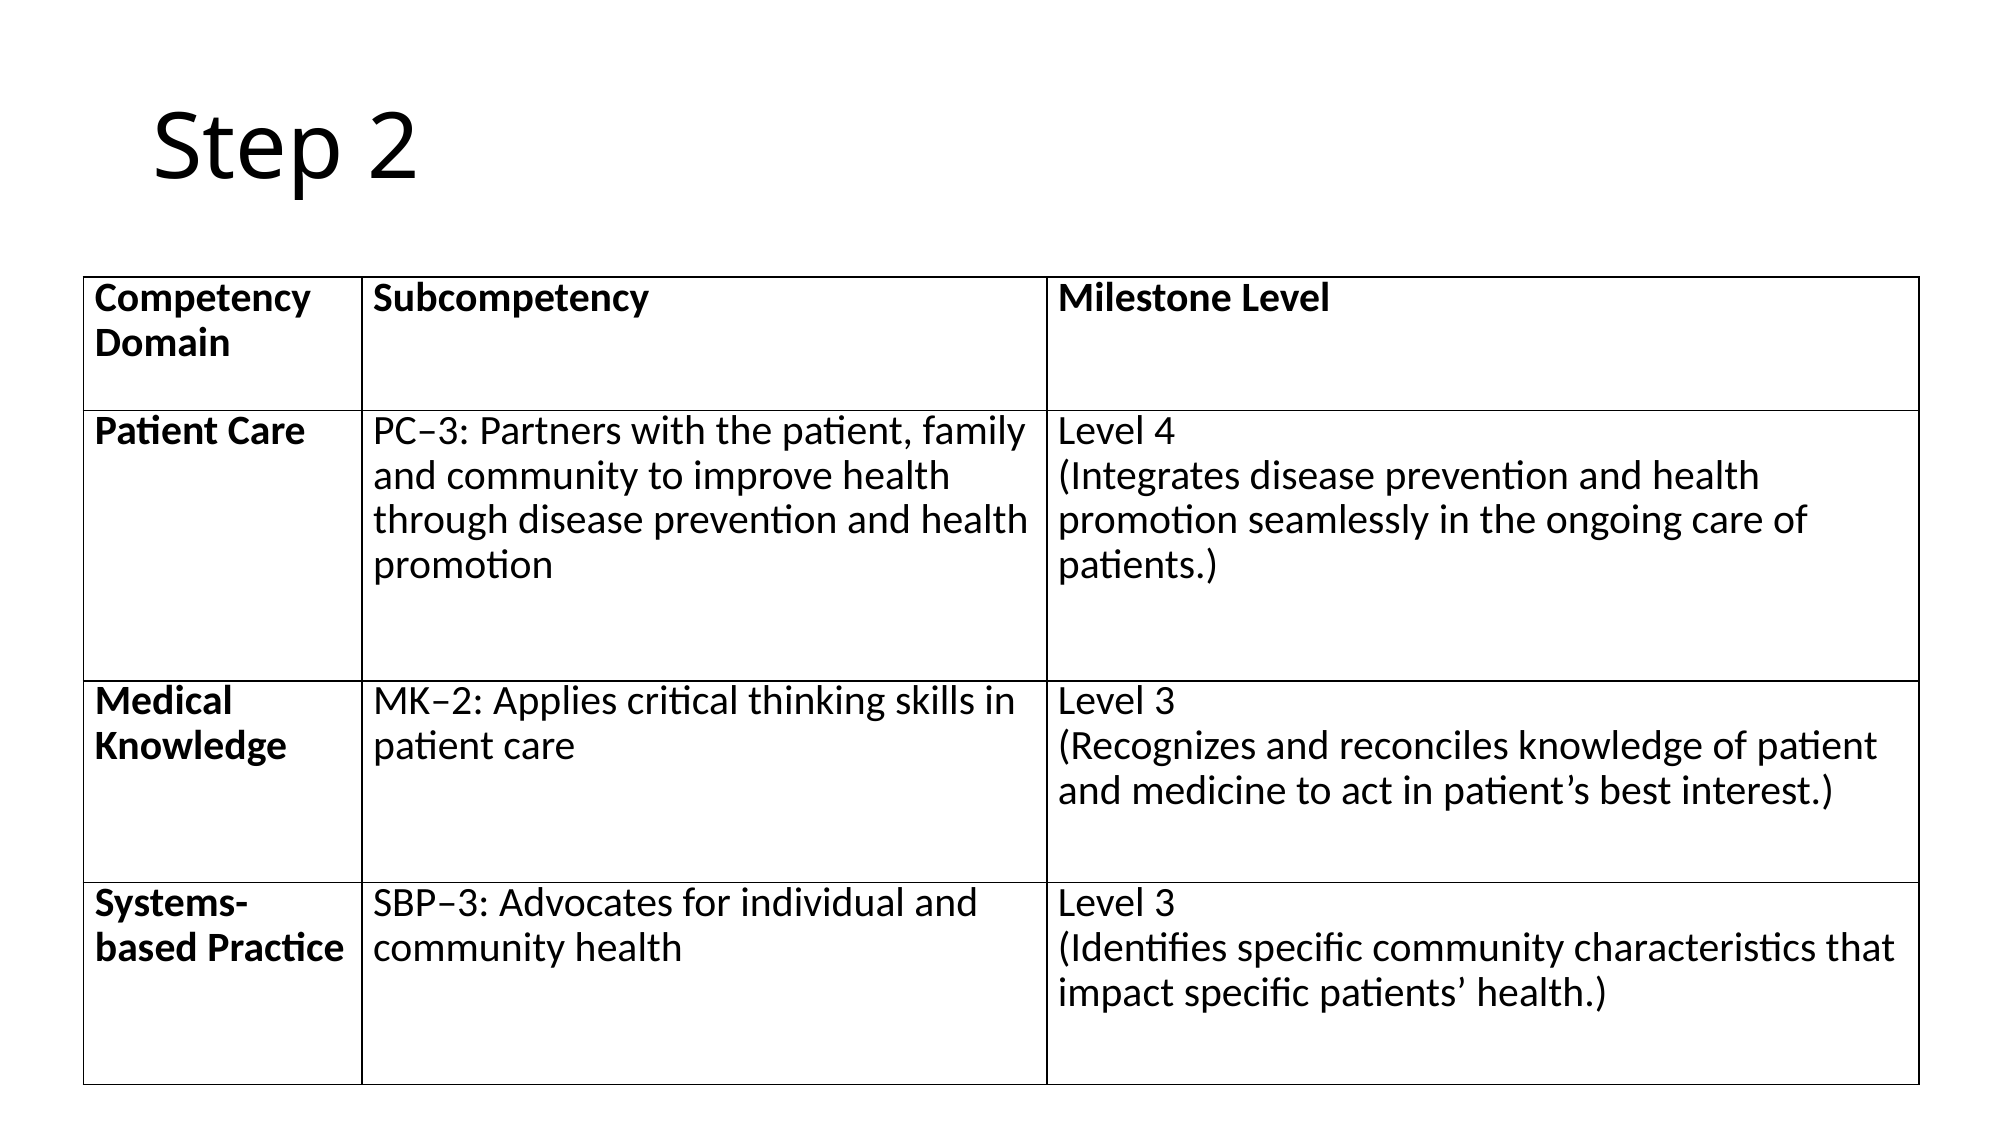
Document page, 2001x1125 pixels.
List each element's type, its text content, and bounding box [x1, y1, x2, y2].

table_cell SBP–3: Advocates for individual and community health [363, 883, 1046, 1084]
table_cell Systems-based Practice [84, 883, 361, 1084]
table_cell Level 4 (Integrates disease prevention and health promotion seamlessly in the ongoing care of patients.) [1048, 411, 1918, 680]
table_cell Level 3 (Identifies specific community characteristics that impact specific patients’ health.) [1048, 883, 1918, 1084]
table_cell Level 3 (Recognizes and reconciles knowledge of patient and medicine to act in patient’s best interest.) [1048, 682, 1918, 882]
table_cell PC–3: Partners with the patient, family and community to improve health through disease prevention and health promotion [363, 411, 1046, 680]
table_cell MK–2: Applies critical thinking skills in patient care [363, 682, 1046, 882]
table_cell Medical Knowledge [84, 682, 361, 882]
title Step 2 [137, 59, 1863, 238]
table_cell Patient Care [84, 411, 361, 680]
table_header Competency Domain [84, 278, 361, 410]
table_header Subcompetency [363, 278, 1046, 410]
table_header Milestone Level [1048, 278, 1918, 410]
